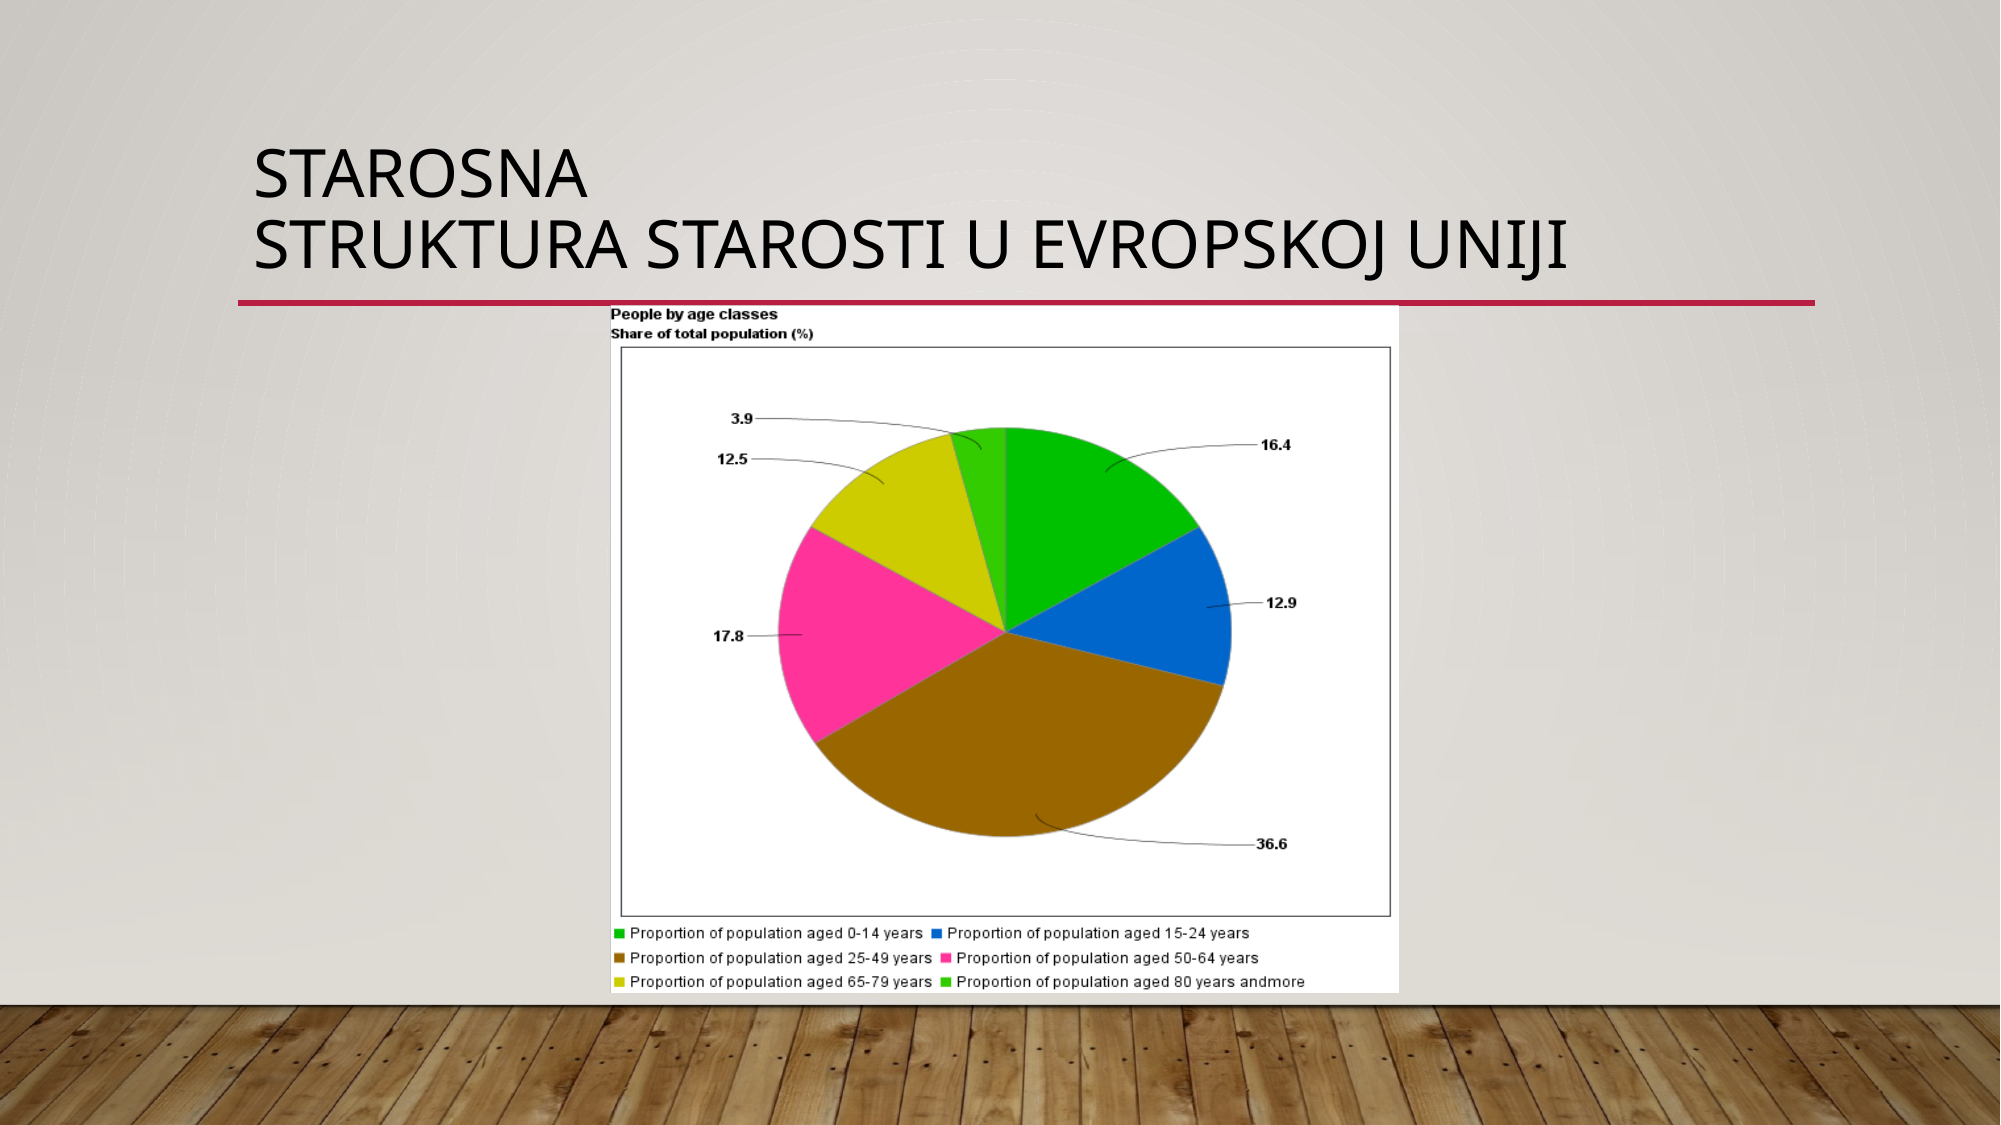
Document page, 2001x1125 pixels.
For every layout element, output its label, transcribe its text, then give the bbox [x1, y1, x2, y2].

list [609, 303, 1399, 994]
title STAROSNA Struktura starosti u Evropskoj Uniji [238, 131, 1814, 305]
picture [0, 1005, 2000, 1125]
